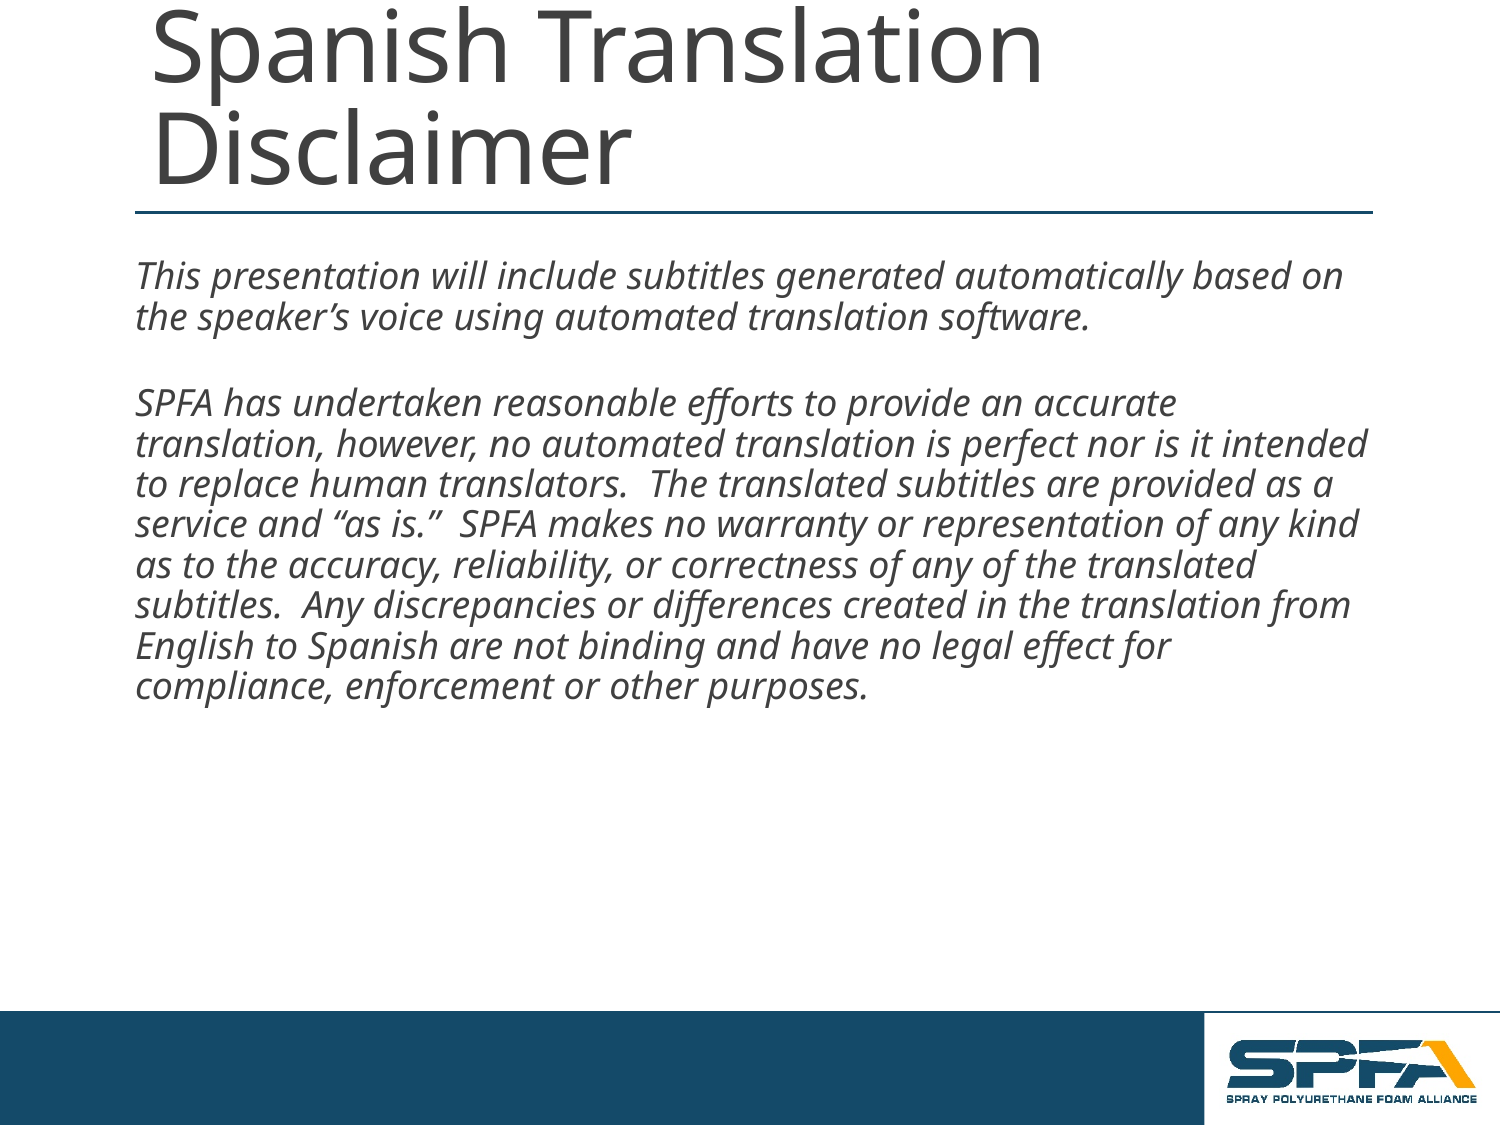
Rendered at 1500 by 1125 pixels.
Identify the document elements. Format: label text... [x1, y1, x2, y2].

list This presentation will include subtitles generated automatically based on the speaker’s voice using automated translation software. SPFA has undertaken reasonable efforts to provide an accurate translation, however, no automated translation is perfect nor is it intended to replace human translators. The translated subtitles are provided as a service and “as is.” SPFA makes no warranty or representation of any kind as to the accuracy, reliability, or correctness of any of the translated subtitles. Any discrepancies or differences created in the translation from English to Spanish are not binding and have no legal effect for compliance, enforcement or other purposes. [135, 249, 1373, 963]
picture [1219, 1033, 1483, 1109]
title Spanish Translation Disclaimer [135, 47, 1373, 213]
